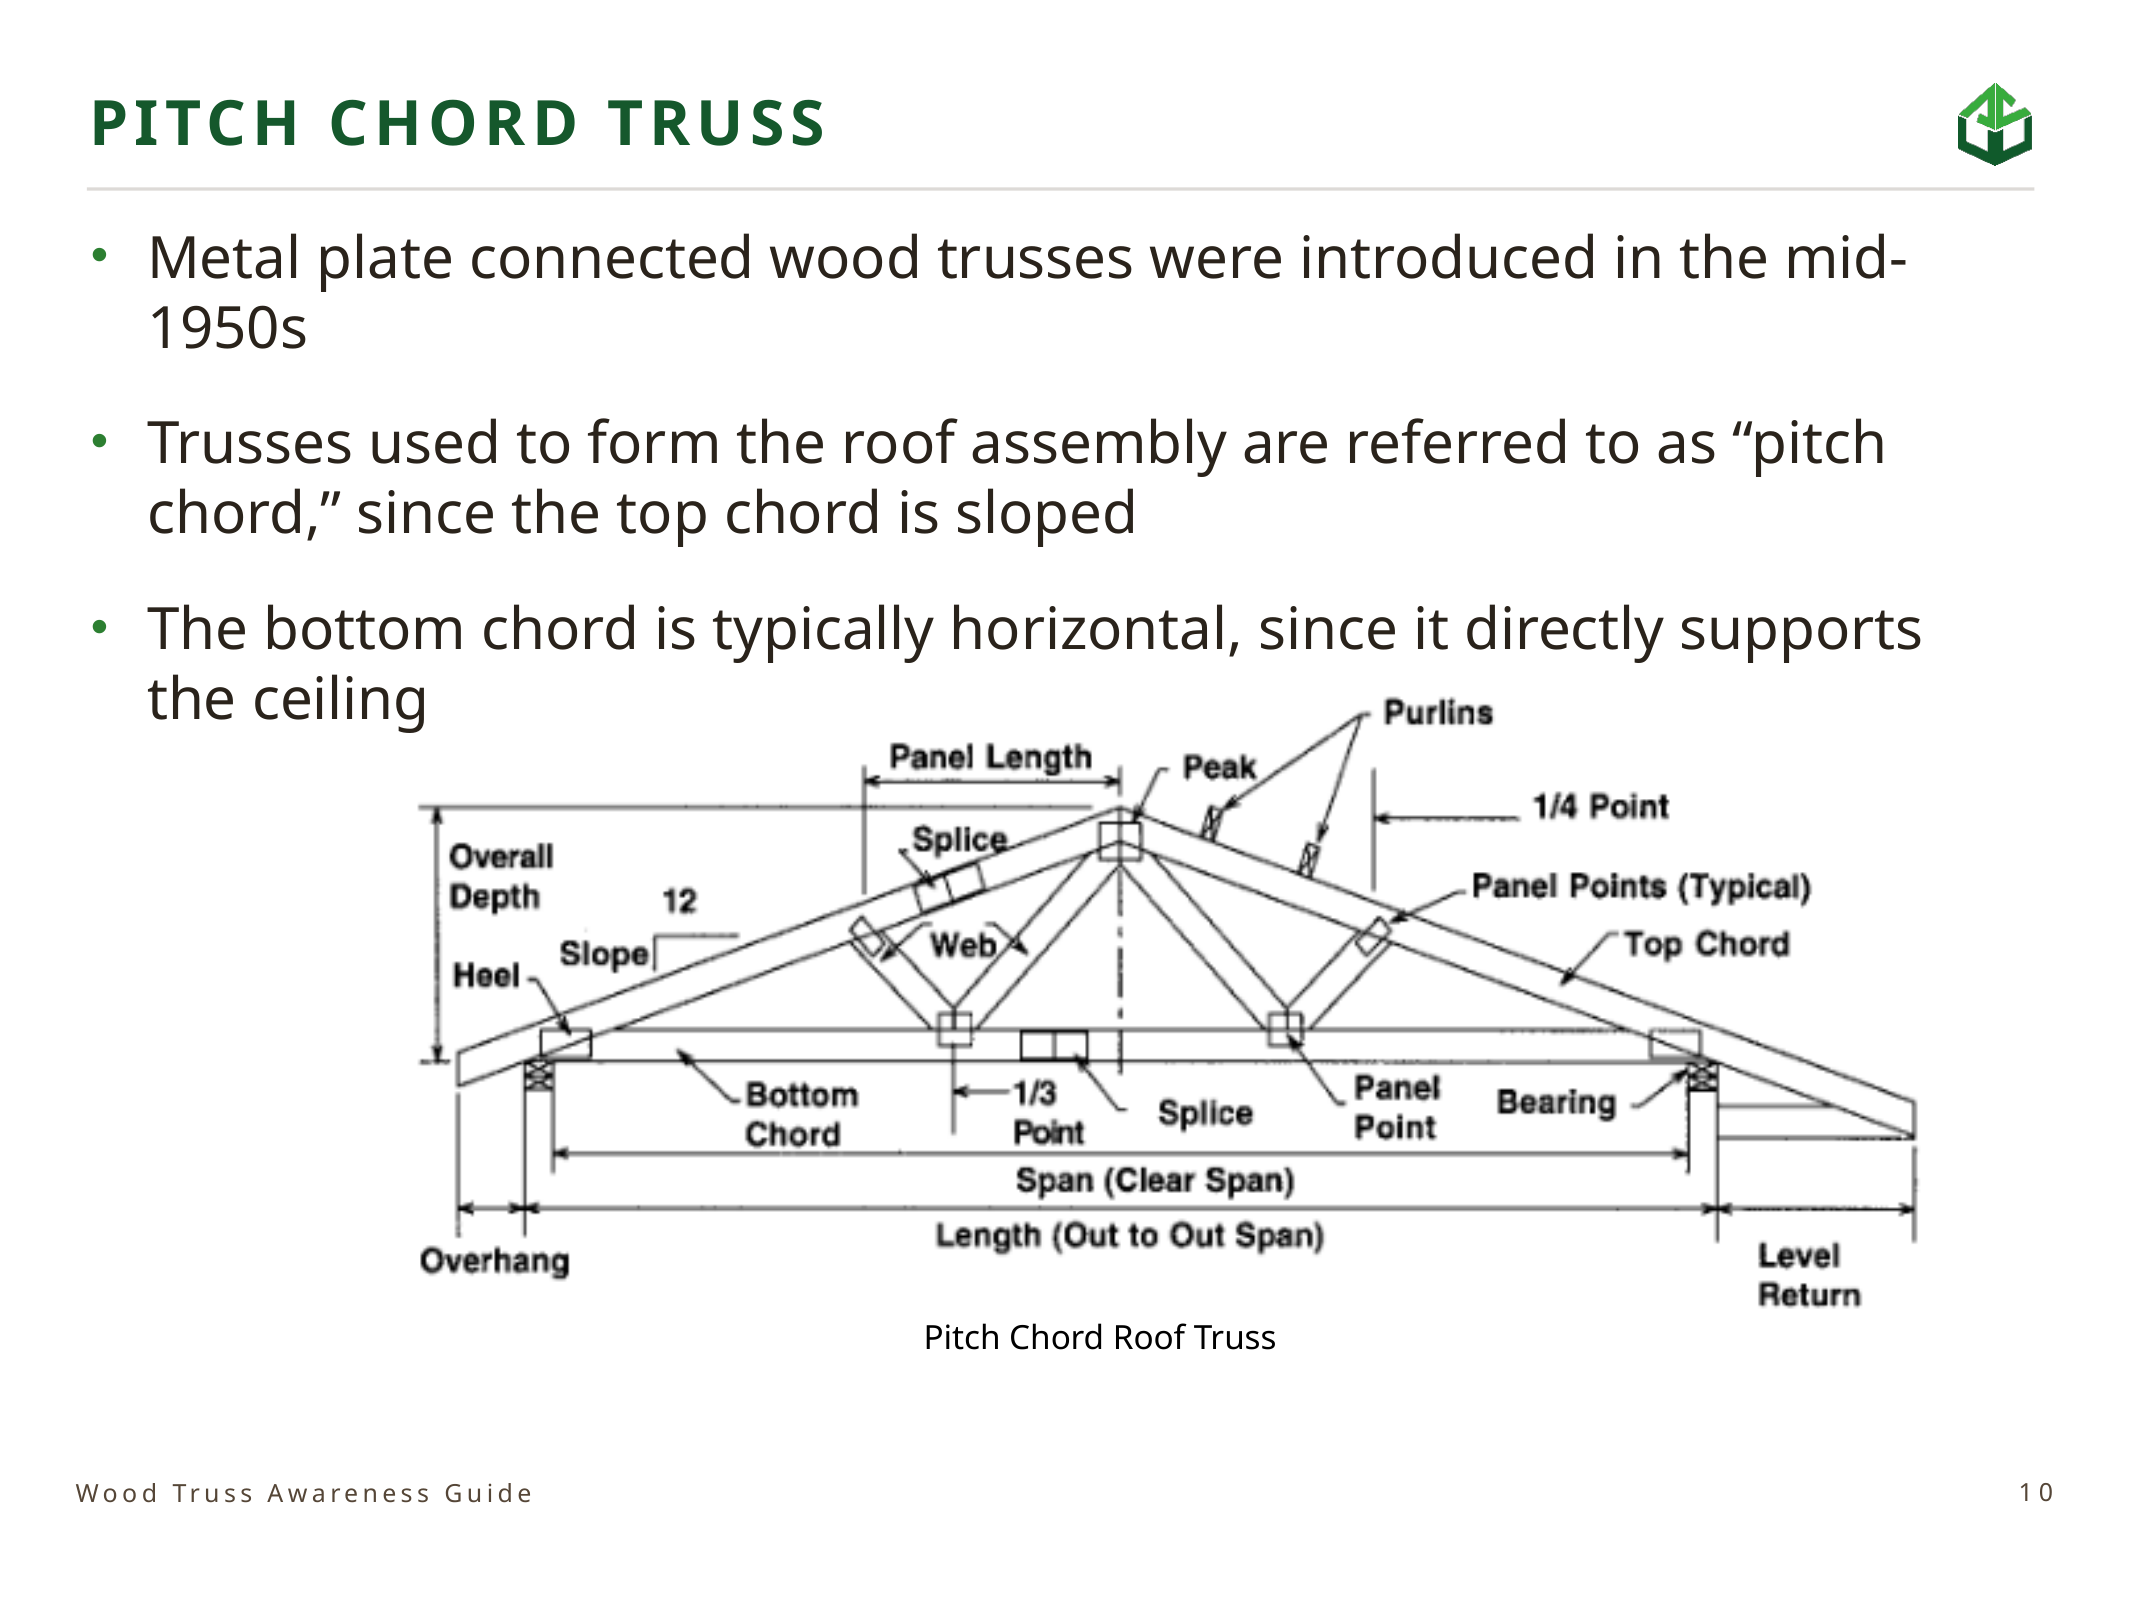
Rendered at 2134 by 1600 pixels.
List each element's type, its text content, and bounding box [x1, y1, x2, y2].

picture [1958, 83, 2035, 166]
title Pitch chord truss [74, 37, 1915, 166]
picture [390, 671, 2005, 1409]
list Metal plate connected wood trusses were introduced in the mid-1950s Trusses used to form the roof assembly are referred to as “pitch chord,” since the top chord is sloped The bottom chord is typically horizontal, since it directly supports the ceiling [74, 220, 2017, 847]
